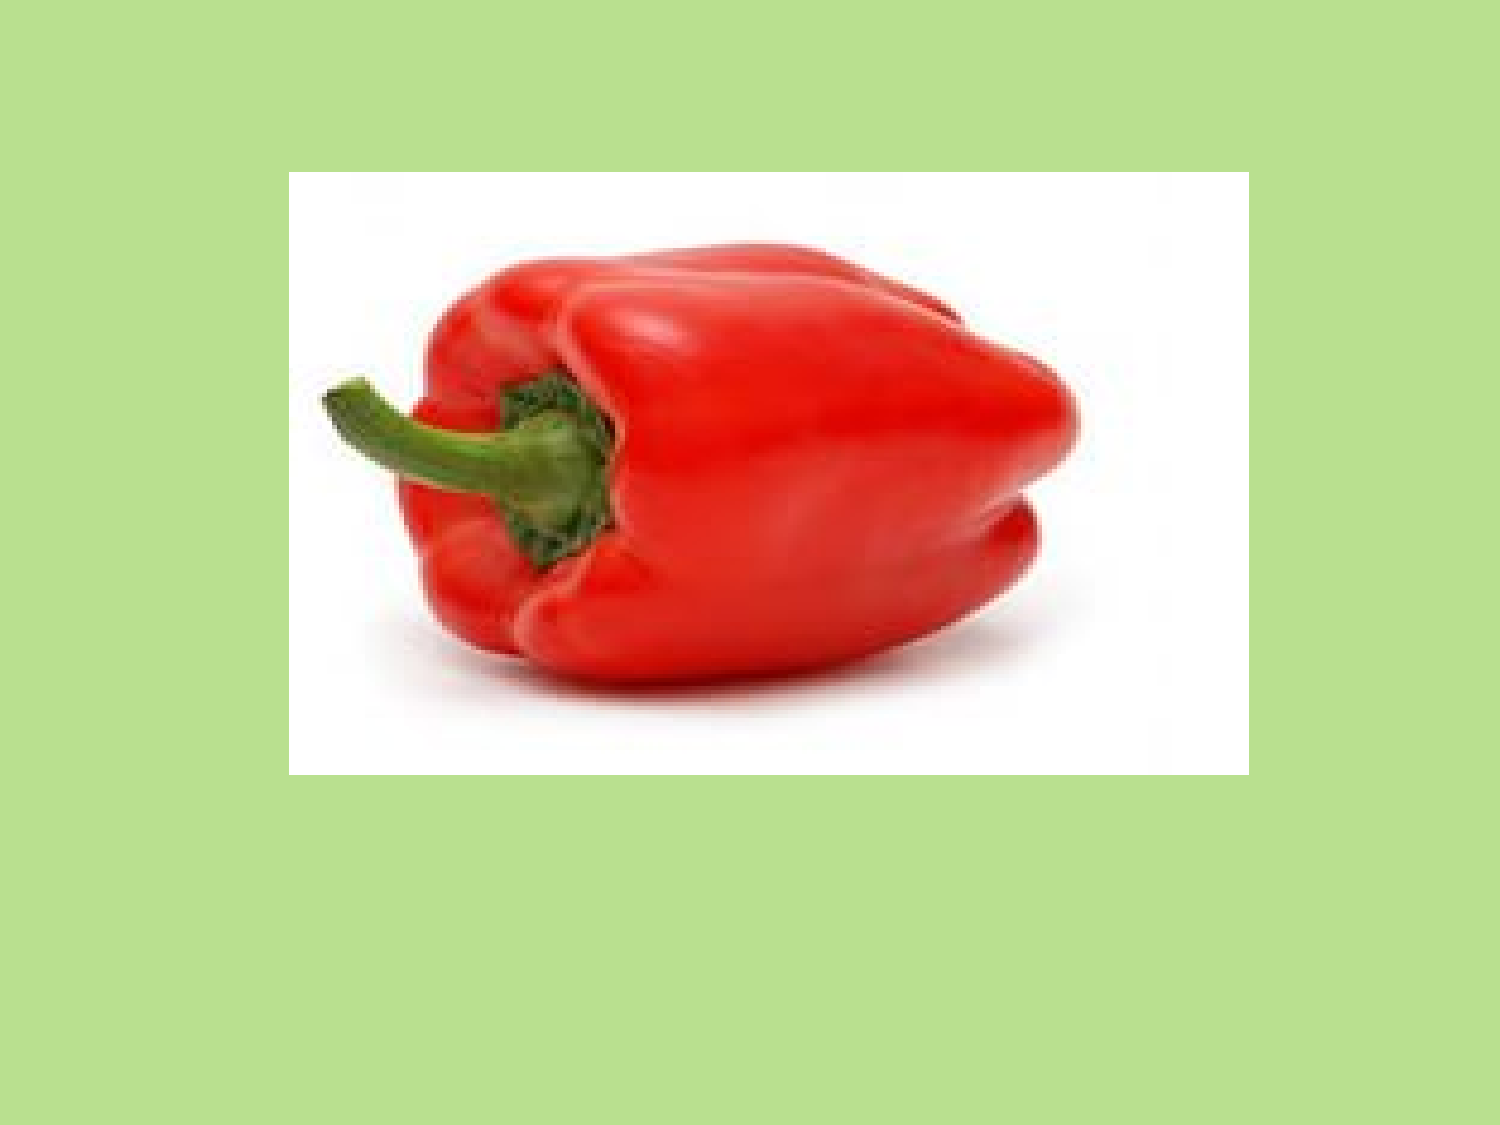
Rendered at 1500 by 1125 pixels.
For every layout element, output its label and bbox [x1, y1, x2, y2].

picture [289, 172, 1249, 775]
